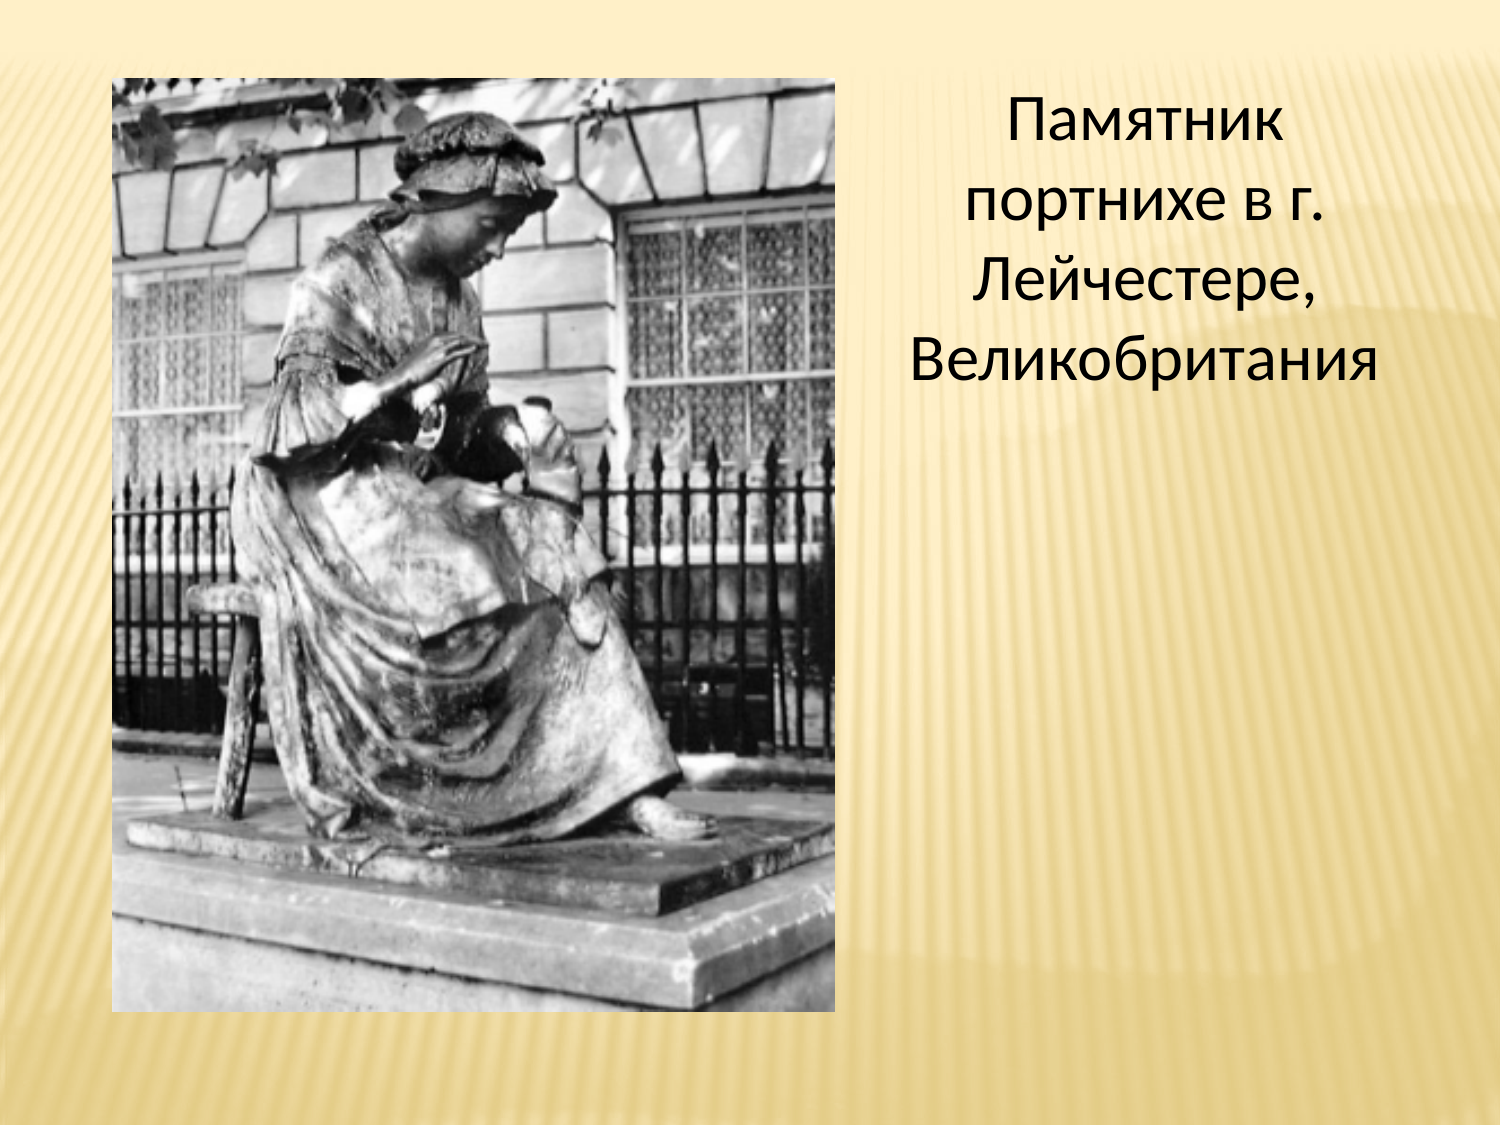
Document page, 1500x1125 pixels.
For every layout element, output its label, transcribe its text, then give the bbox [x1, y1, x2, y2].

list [111, 77, 836, 1012]
text_box Памятник портнихе в г. Лейчестере, Великобритания [879, 66, 1412, 401]
